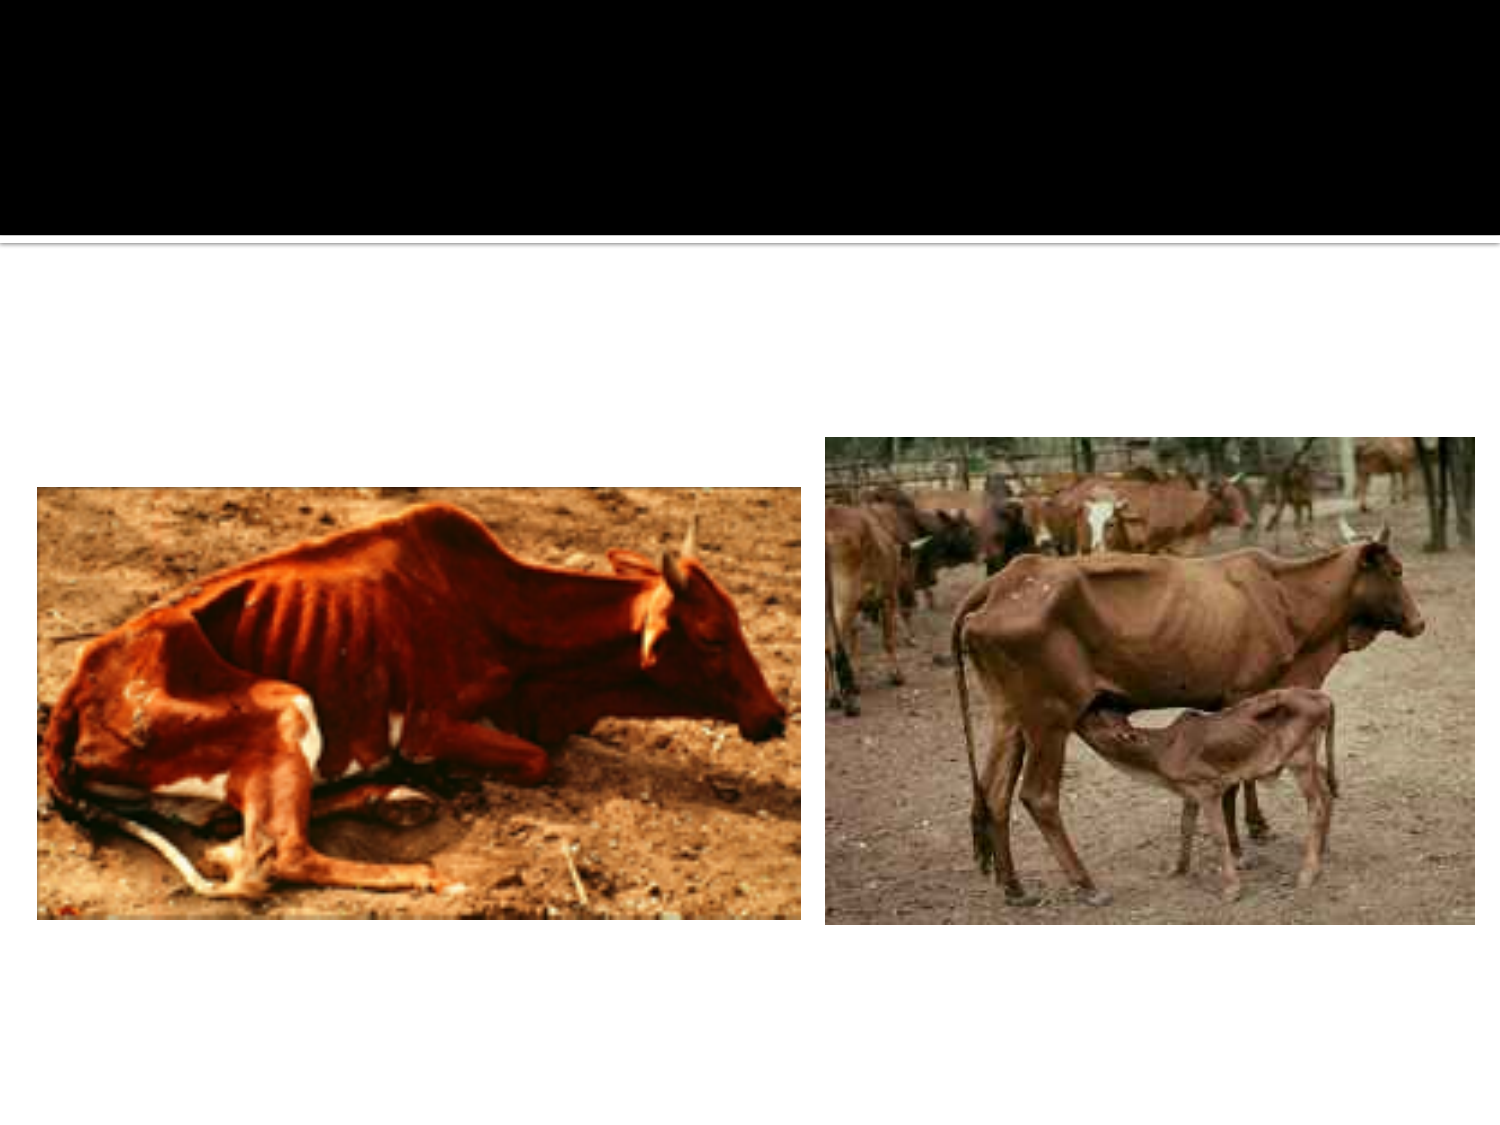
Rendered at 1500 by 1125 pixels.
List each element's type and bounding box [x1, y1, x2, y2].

picture [37, 487, 801, 920]
picture [824, 437, 1475, 925]
